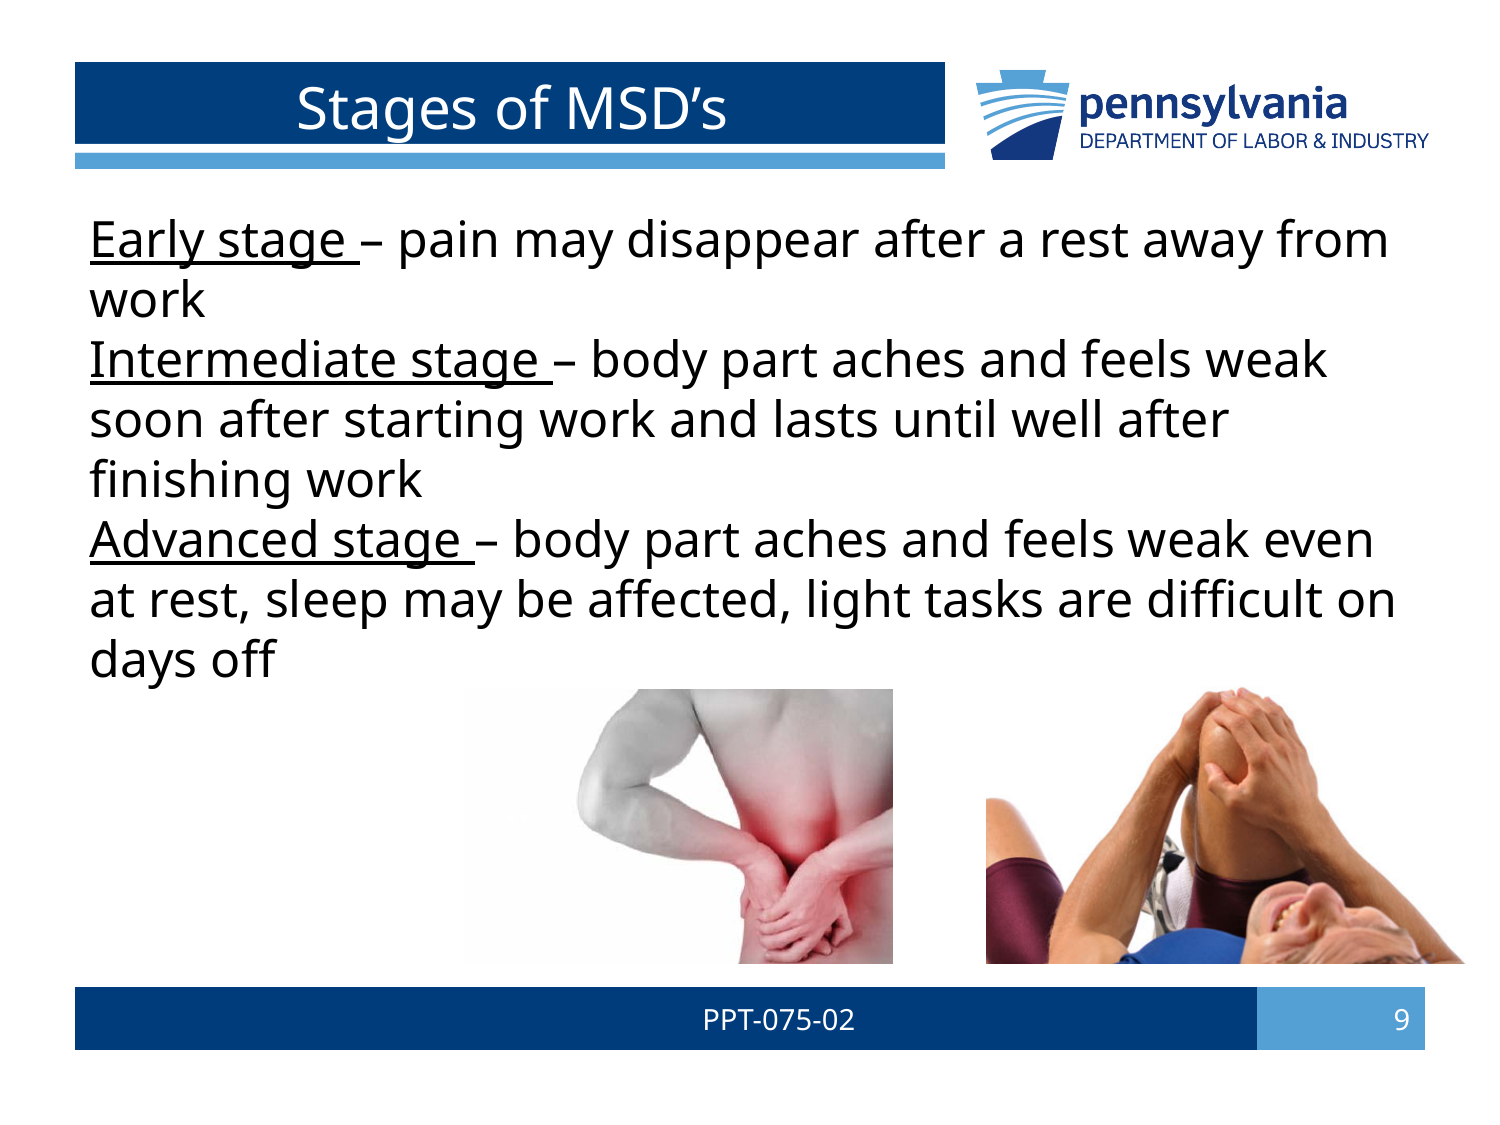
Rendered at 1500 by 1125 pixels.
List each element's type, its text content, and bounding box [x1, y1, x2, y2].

picture [986, 686, 1479, 964]
picture [74, 62, 1430, 170]
picture [362, 689, 893, 964]
text_box Early stage – pain may disappear after a rest away from work Intermediate stage – body part aches and feels weak soon after starting work and lasts until well after finishing work Advanced stage – body part aches and feels weak even at rest, sleep may be affected, light tasks are difficult on days off [74, 200, 1425, 825]
picture [74, 987, 1426, 1051]
